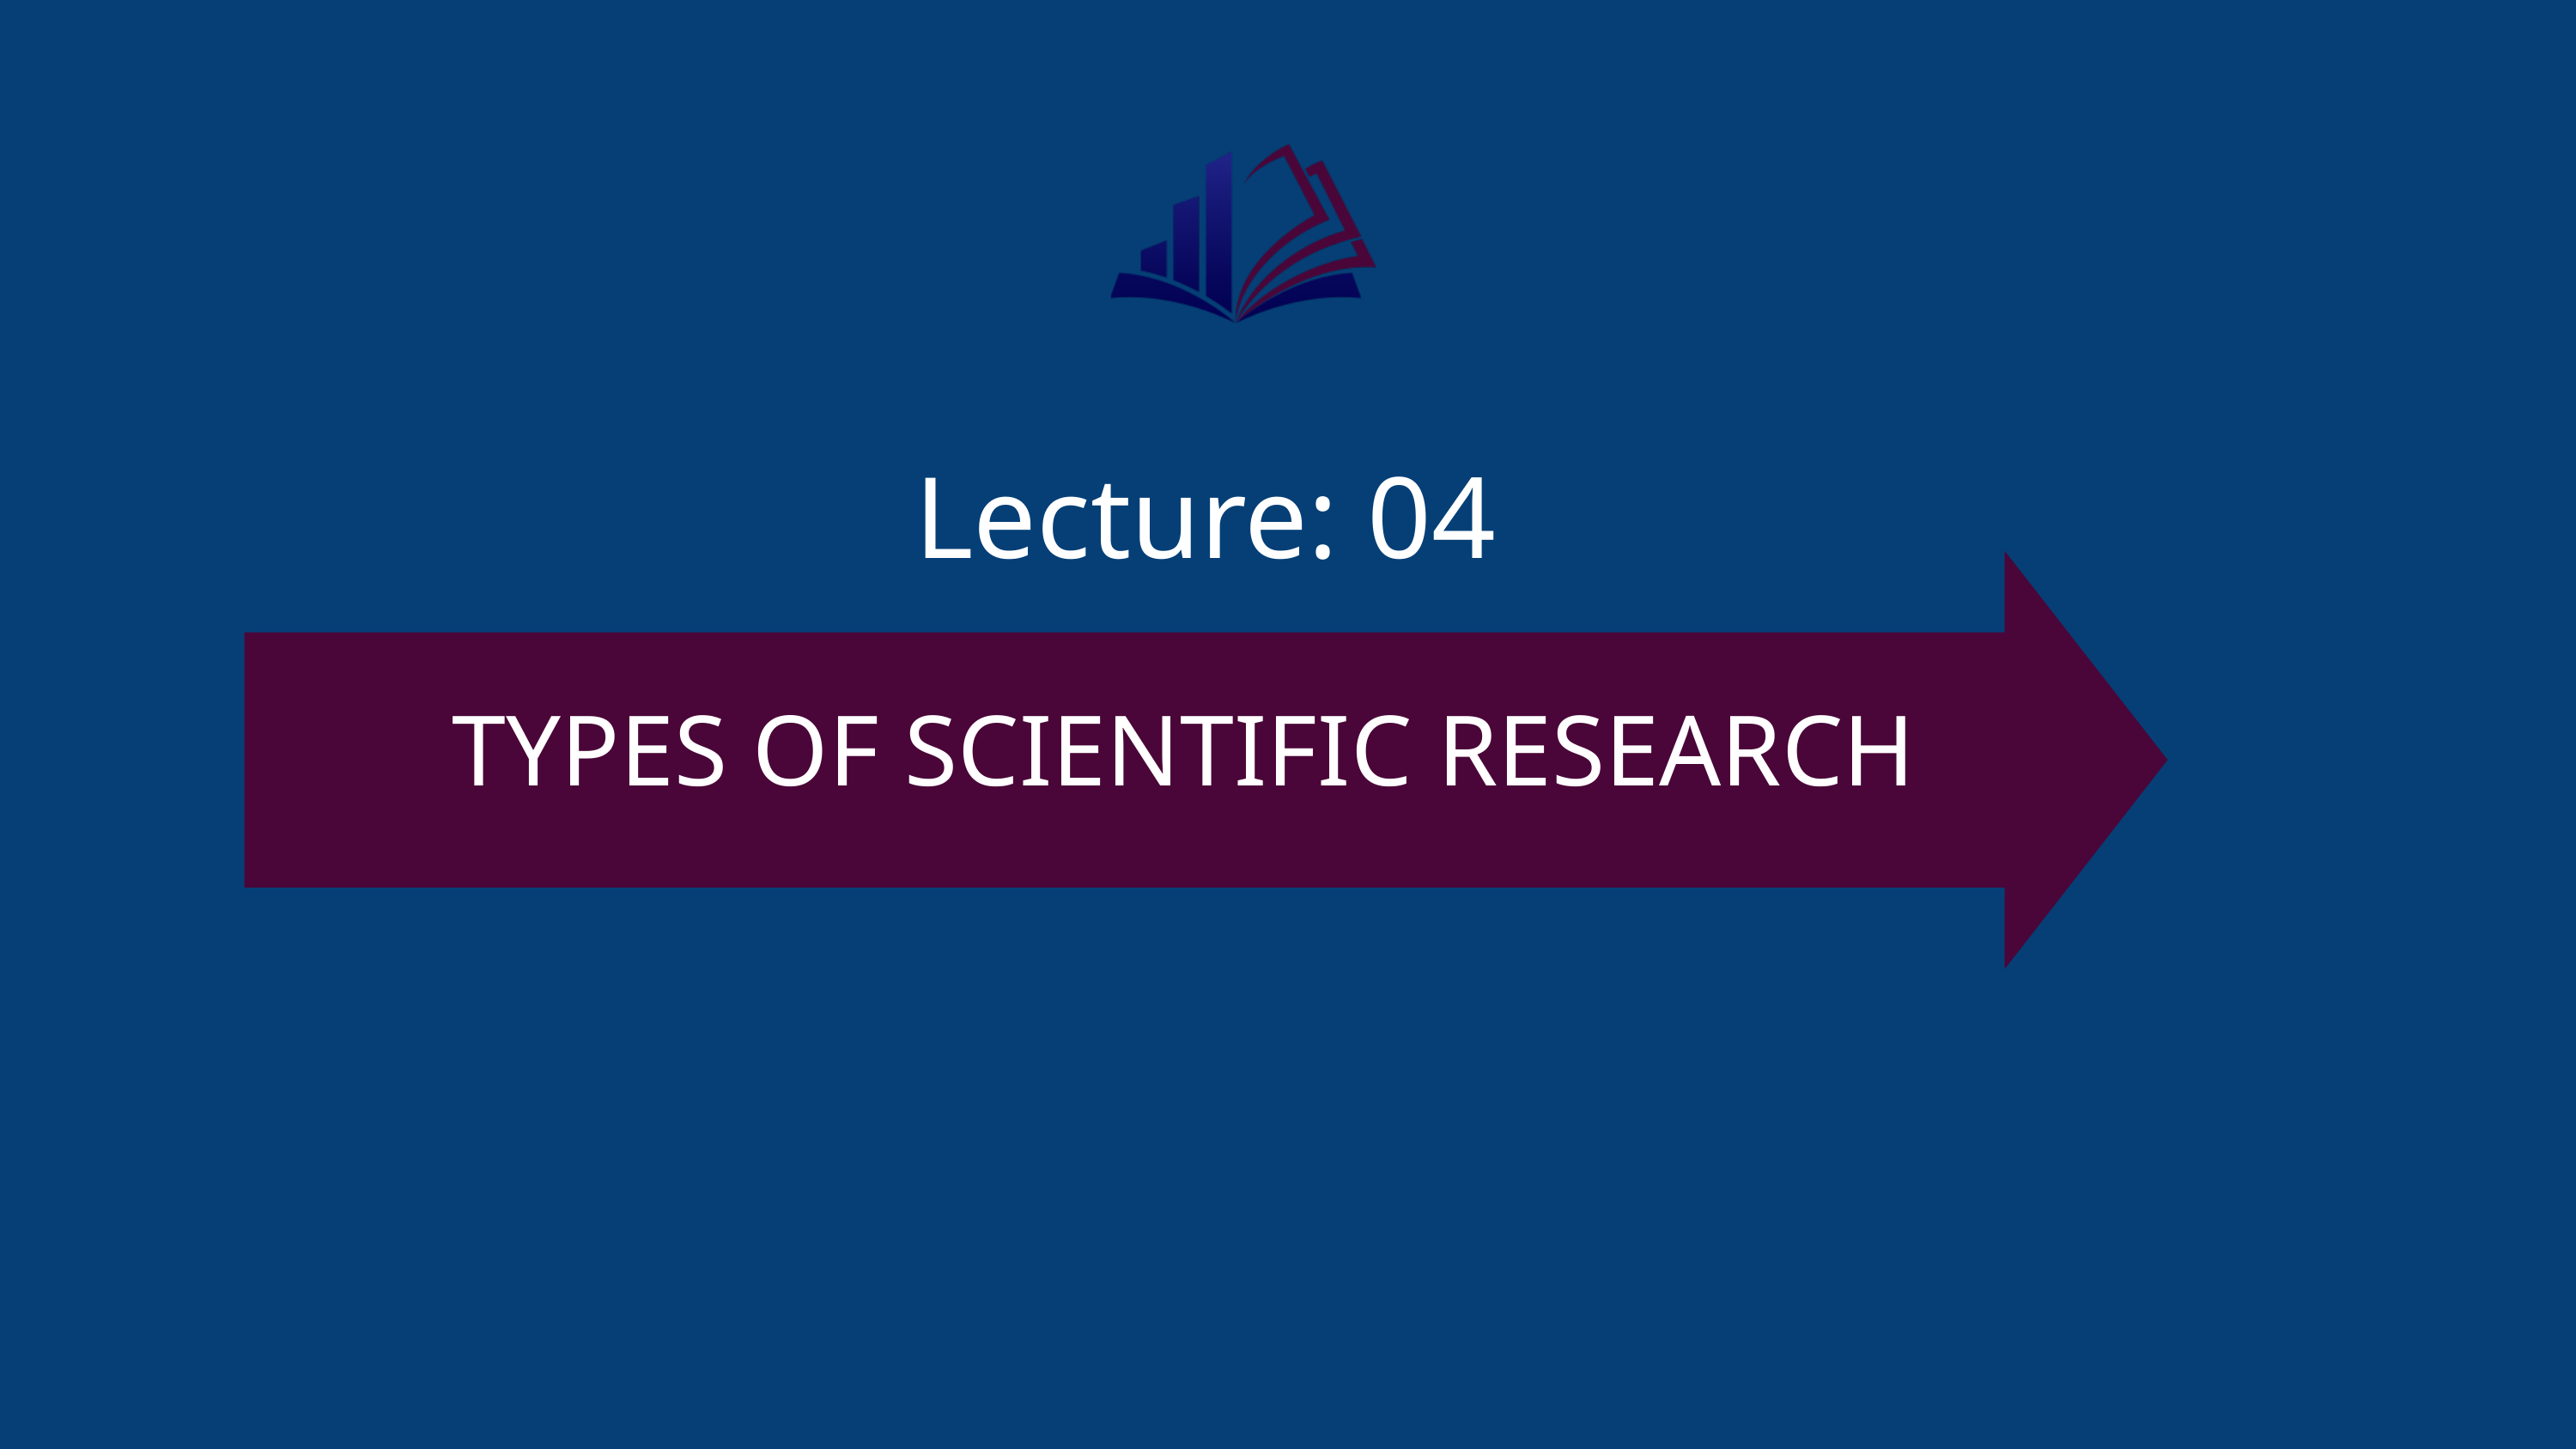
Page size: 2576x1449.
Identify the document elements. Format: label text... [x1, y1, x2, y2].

text_box [1110, 144, 1376, 324]
text_box Lecture: 04 [430, 423, 1982, 550]
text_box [244, 550, 2168, 970]
